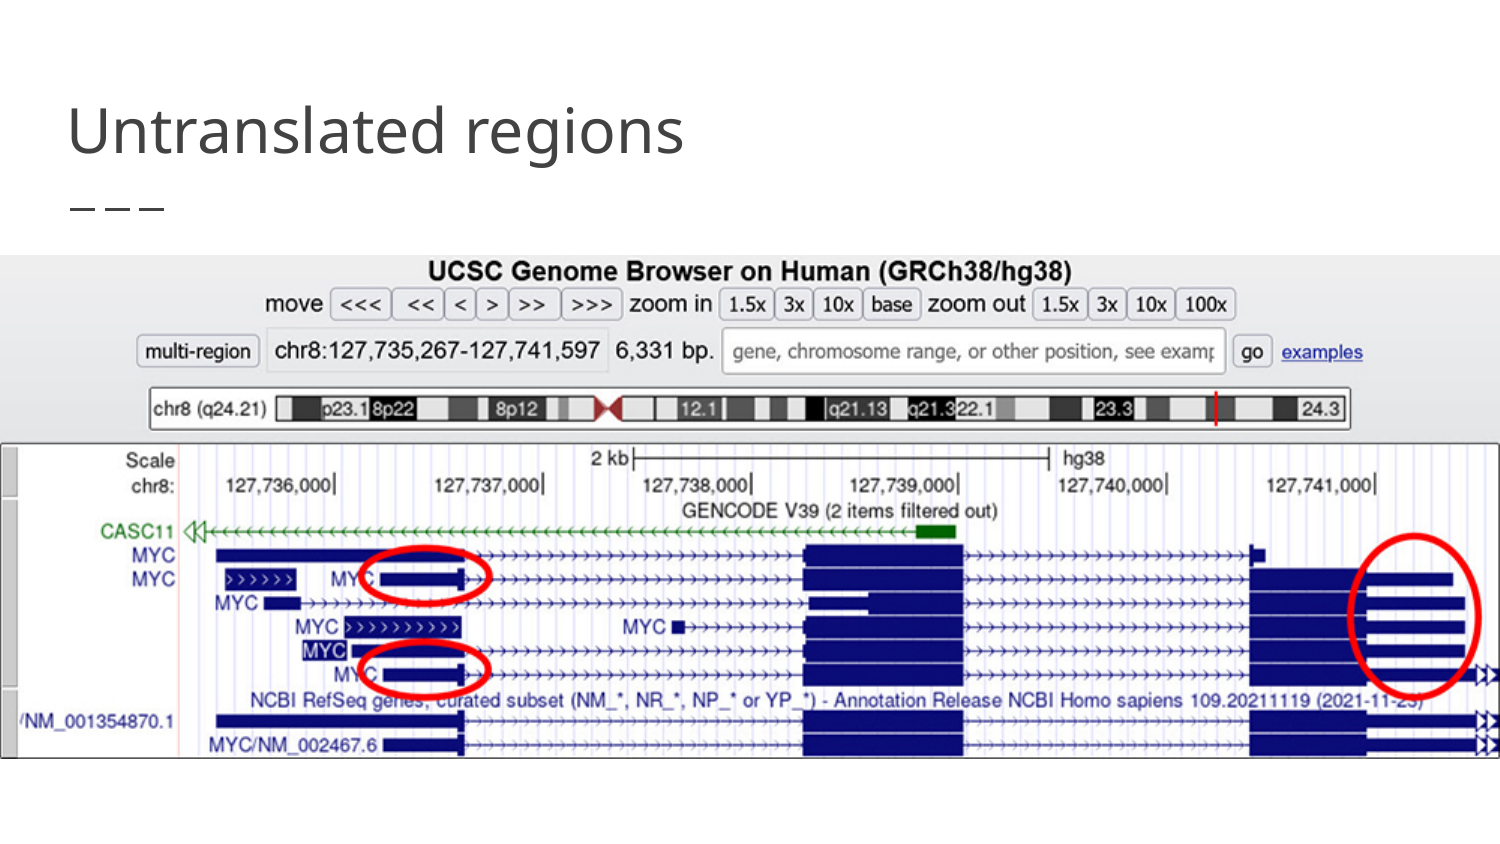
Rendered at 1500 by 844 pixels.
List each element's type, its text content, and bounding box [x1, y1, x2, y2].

picture [0, 255, 1500, 759]
title Untranslated regions [51, 61, 1449, 182]
